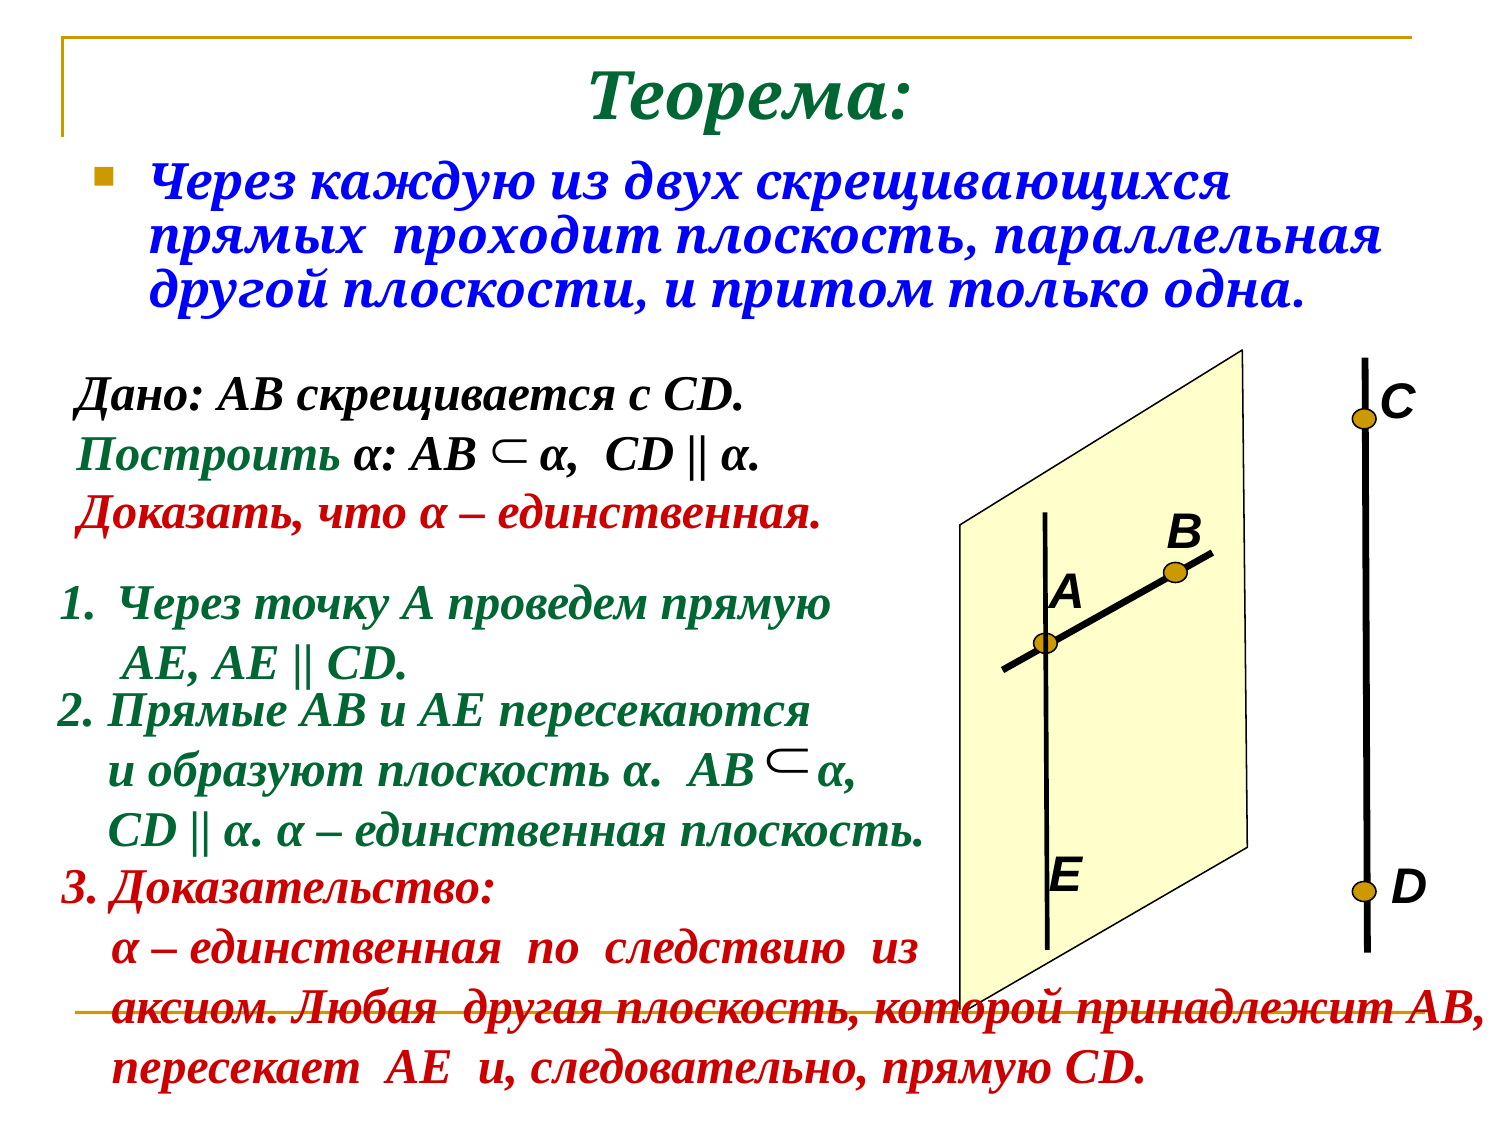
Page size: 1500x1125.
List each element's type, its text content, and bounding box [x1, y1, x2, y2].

text_box [959, 553, 1046, 846]
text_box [749, 739, 822, 790]
text_box А [1033, 553, 1045, 626]
text_box [1046, 633, 1058, 654]
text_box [478, 430, 538, 479]
text_box 3. Доказательство: α – единственная по следствию из аксиом. Любая другая плоскость, которой принадлежит АВ, пересекает АЕ и, следовательно, прямую СD. [46, 846, 1500, 1101]
text_box [1352, 408, 1377, 429]
text_box 2. Прямые АВ и АЕ пересекаются и образуют плоскость α. АВ α, СD || α. α – единственная плоскость. [42, 668, 941, 864]
title Теорема: [74, 45, 1426, 162]
text_box Дано: АВ скрещивается с СD. Построить α: АВ α, СD || α. [61, 353, 777, 488]
text_box [959, 349, 1245, 552]
text_box Доказать, что α – единственная. [63, 471, 838, 547]
text_box [1163, 562, 1188, 583]
text_box Через точку А проведем прямую АЕ, АЕ || СD. [44, 562, 860, 668]
text_box [1033, 633, 1045, 654]
text_box В [1151, 491, 1218, 552]
text_box [1046, 553, 1248, 846]
text_box А [1046, 553, 1100, 626]
list Через каждую из двух скрещивающихся прямых проходит плоскость, параллельная другой плоскости, и притом только одна. [76, 148, 1428, 339]
text_box Е [1033, 834, 1097, 846]
text_box В [1151, 553, 1218, 567]
text_box C [1364, 361, 1431, 437]
